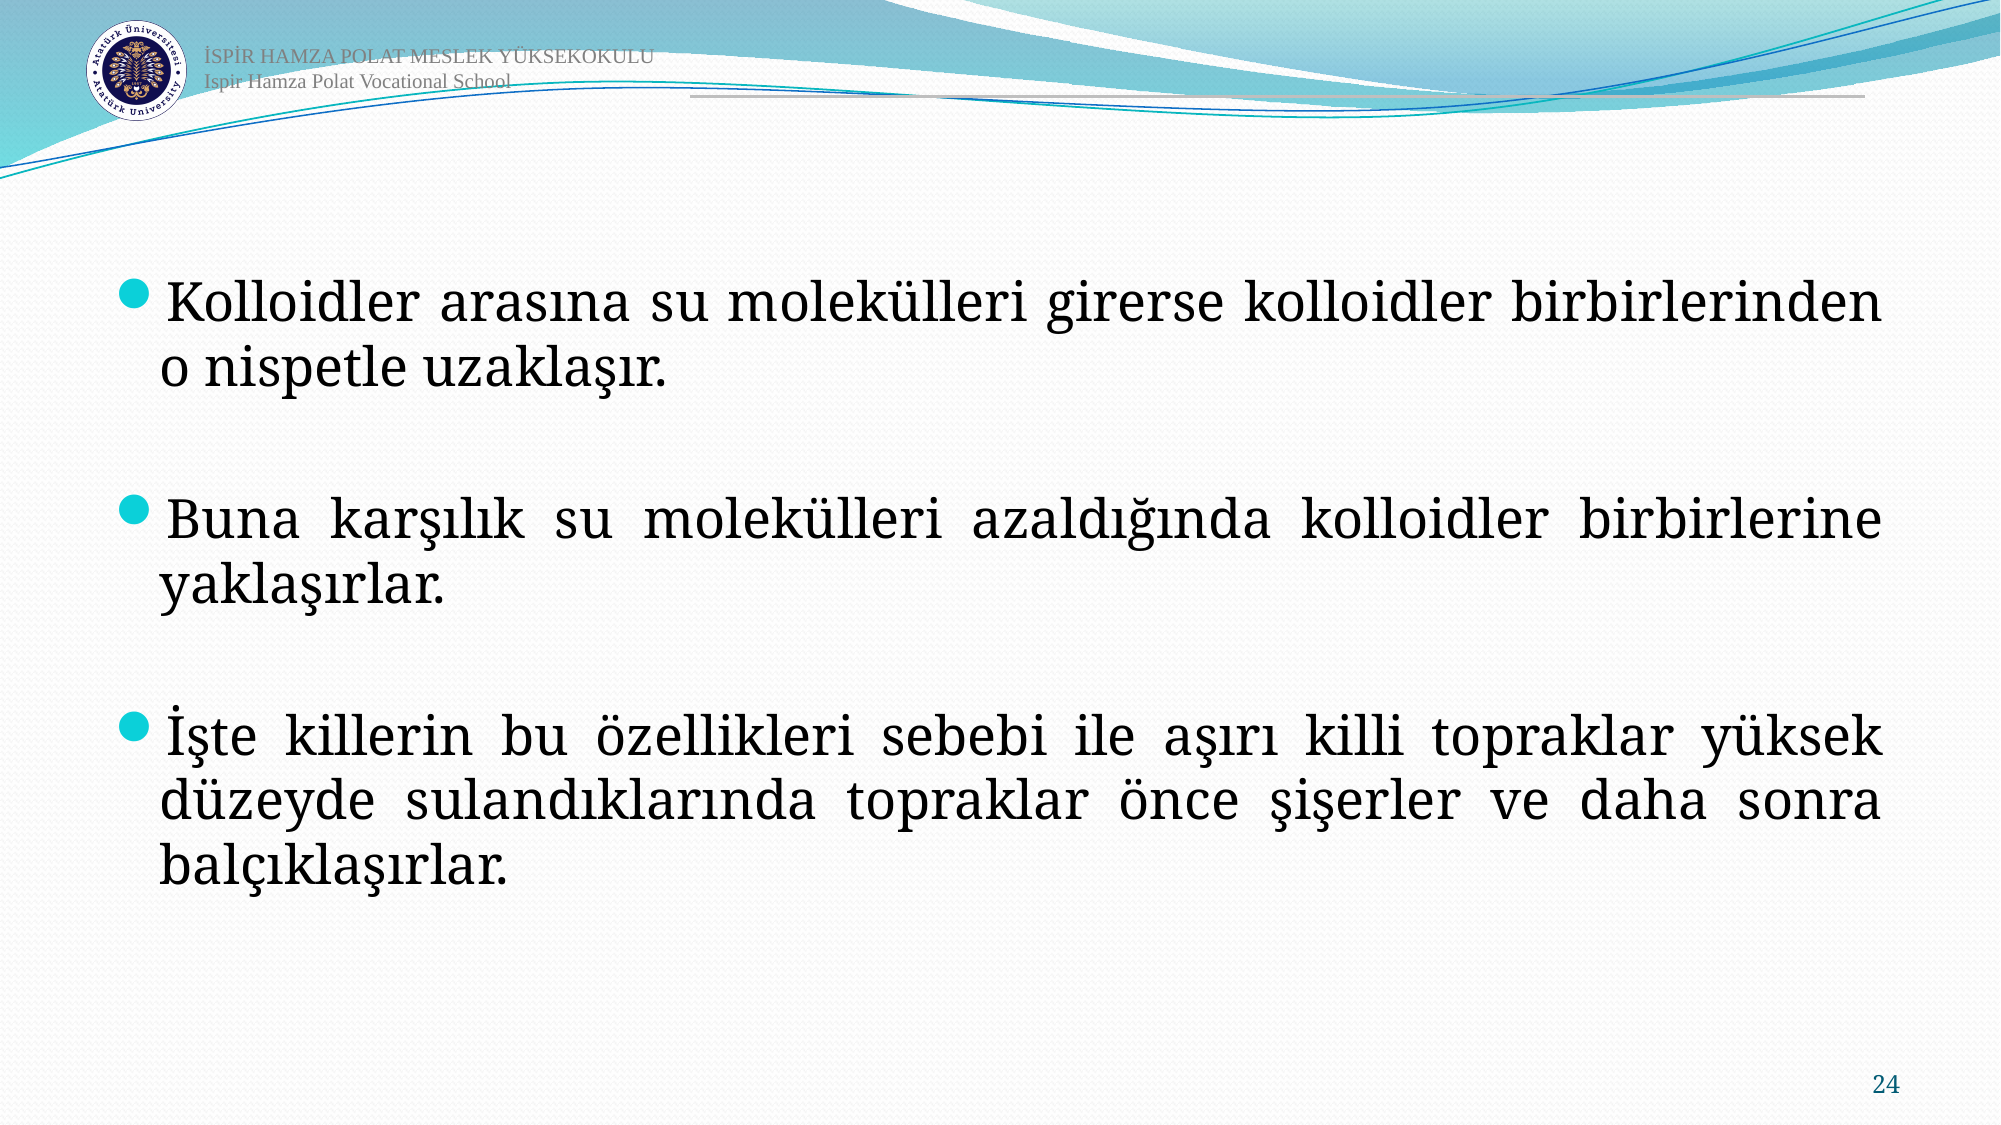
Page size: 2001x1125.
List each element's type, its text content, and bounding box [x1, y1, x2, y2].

list Kolloidler arasına su molekülleri girerse kolloidler birbirlerinden o nispetle uzaklaşır. Buna karşılık su molekülleri azaldığında kolloidler birbirlerine yaklaşırlar. İşte killerin bu özellikleri sebebi ile aşırı killi topraklar yüksek düzeyde sulandıklarında topraklar önce şişerler ve daha sonra balçıklaşırlar. [99, 184, 1900, 1038]
picture [86, 20, 187, 121]
slide_number 24 [1733, 1042, 1900, 1103]
